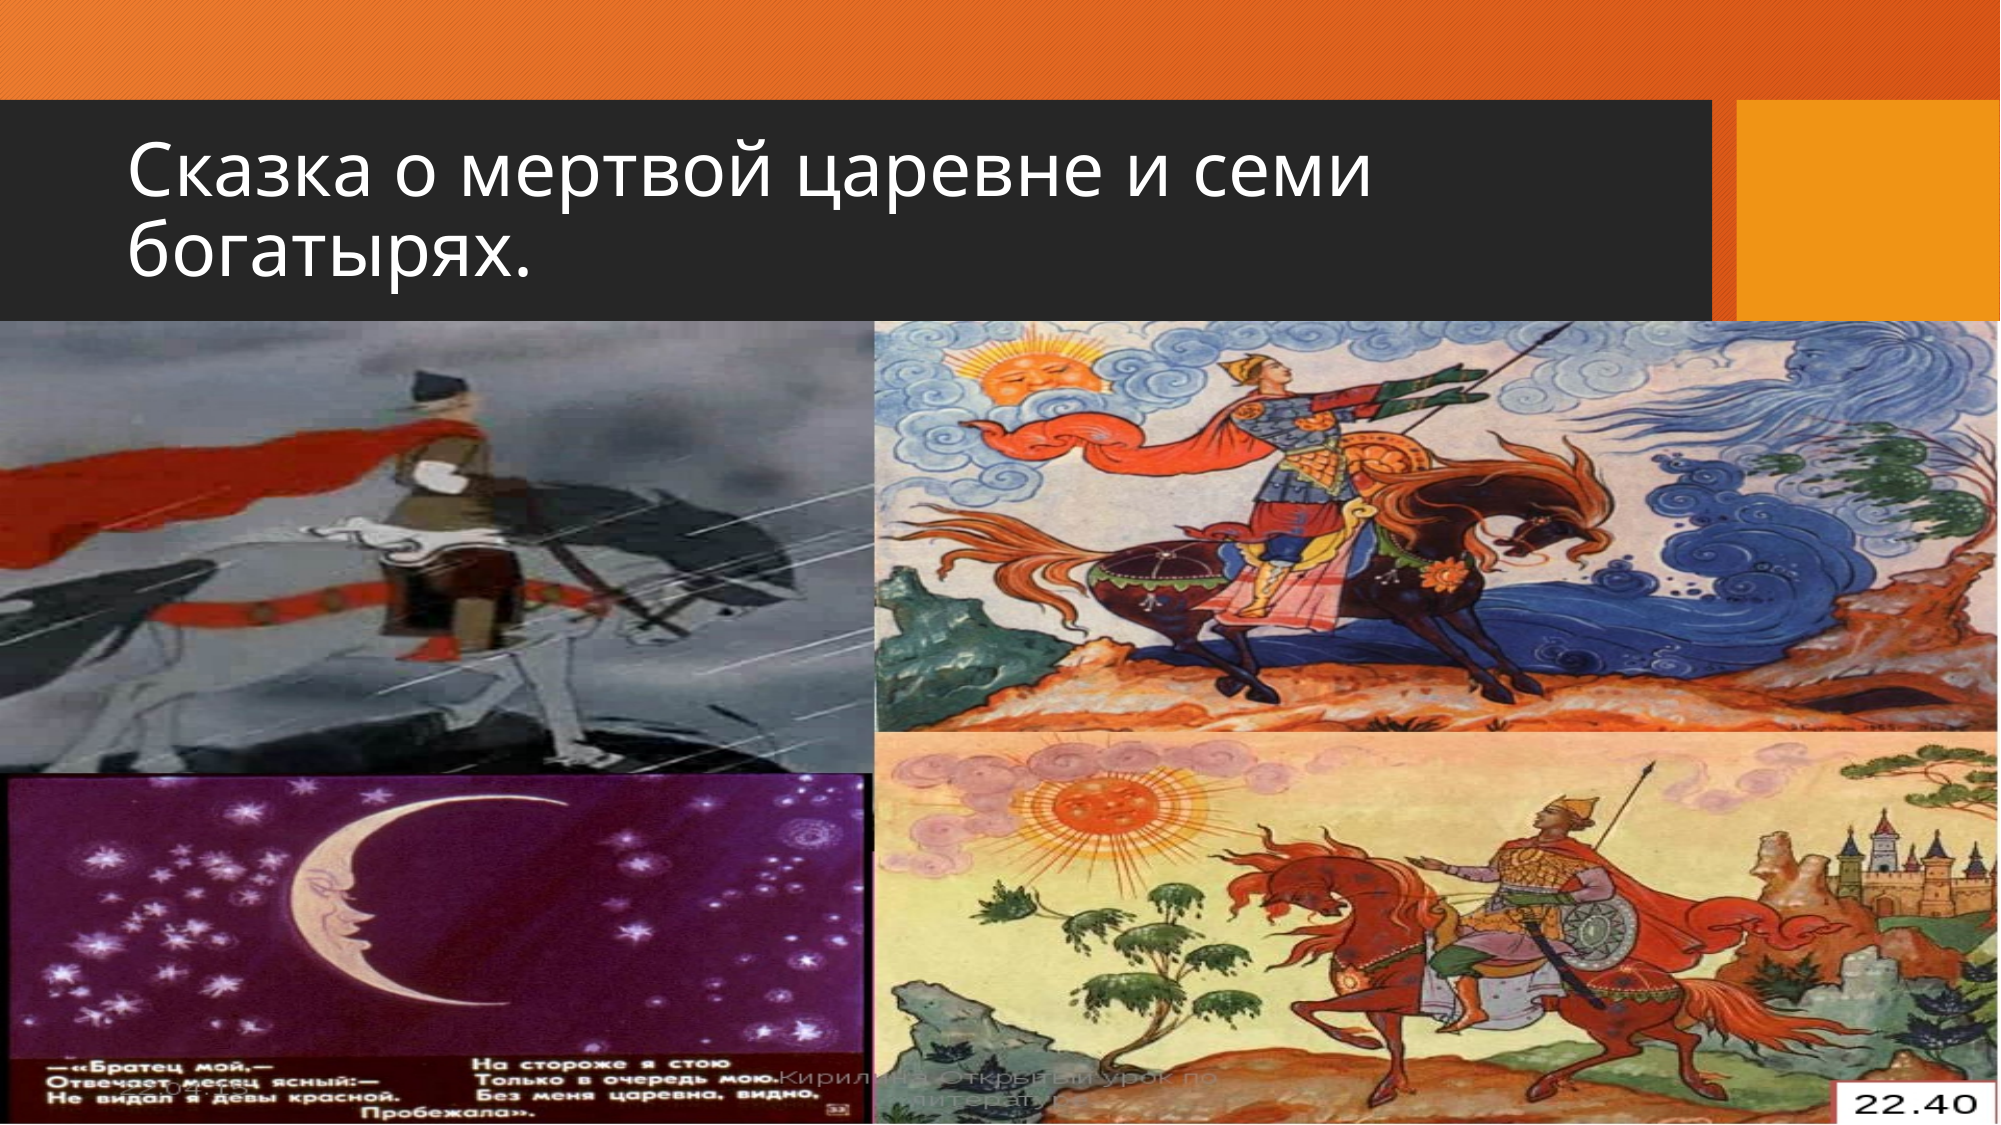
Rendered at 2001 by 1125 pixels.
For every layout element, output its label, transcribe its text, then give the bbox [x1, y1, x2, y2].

title Сказка о мертвой царевне и семи богатырях. [111, 123, 1689, 301]
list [0, 320, 2000, 1125]
